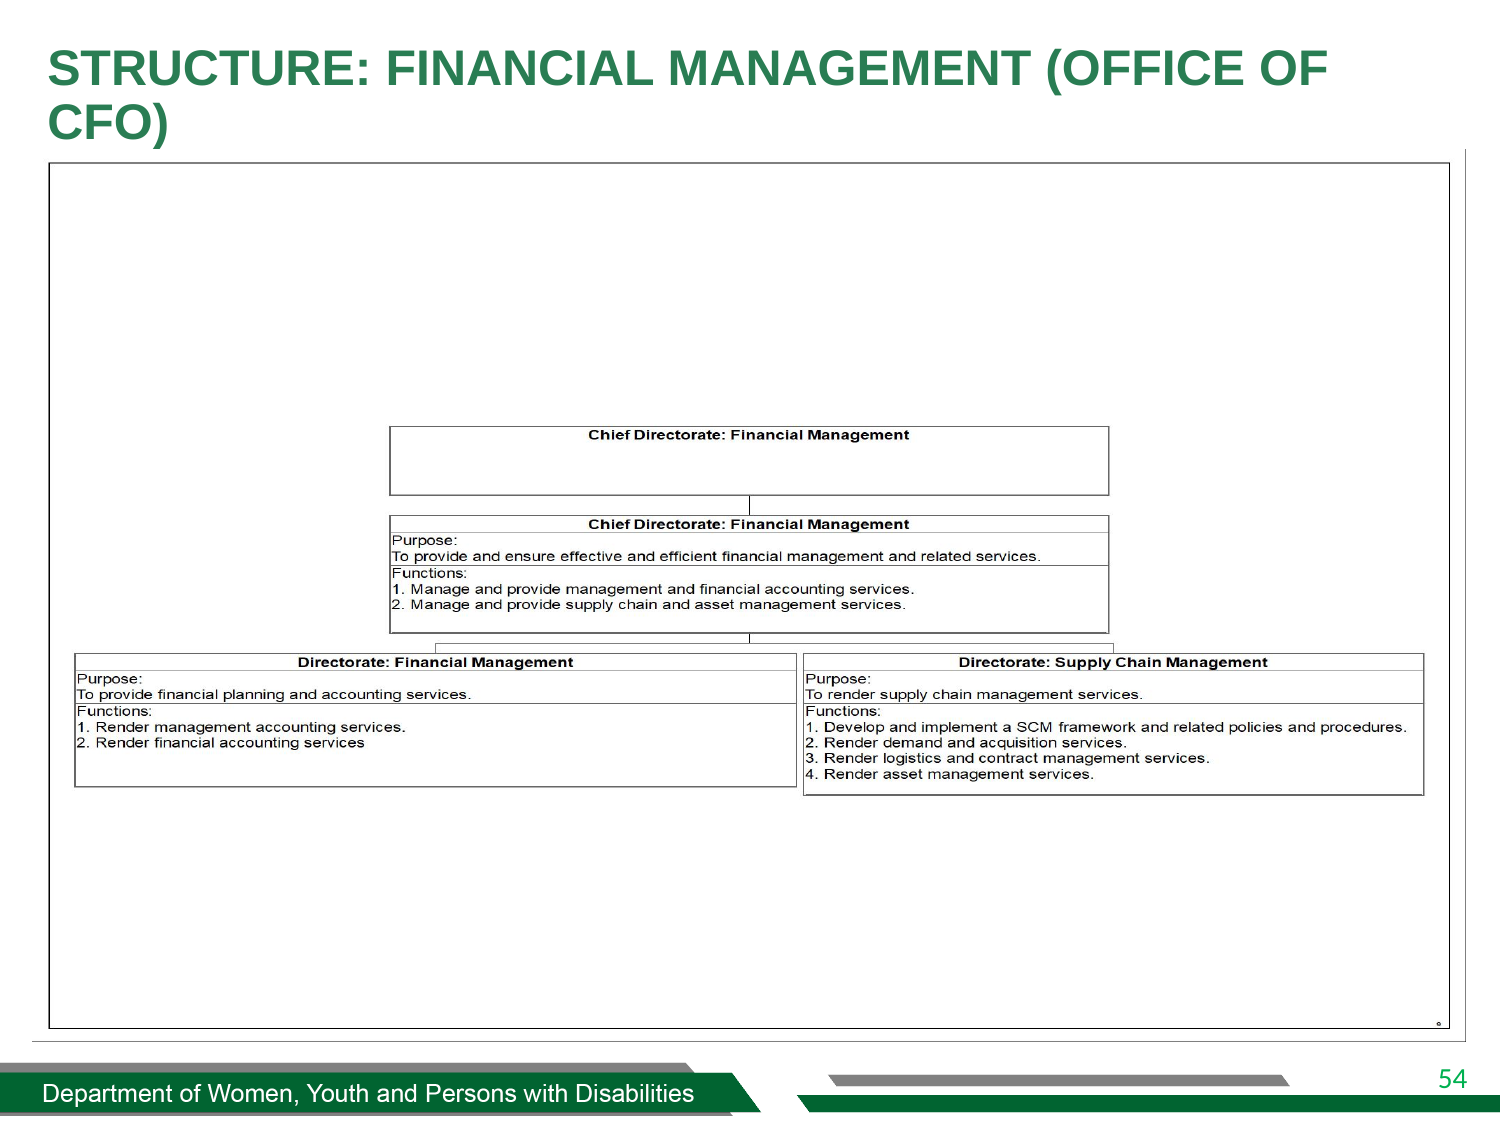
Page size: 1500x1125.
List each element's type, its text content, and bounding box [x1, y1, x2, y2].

title STRUCTURE: FINANCIAL MANAGEMENT (OFFICE OF CFO) [32, 35, 1466, 149]
picture [0, 45, 1500, 1125]
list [32, 149, 1466, 1042]
